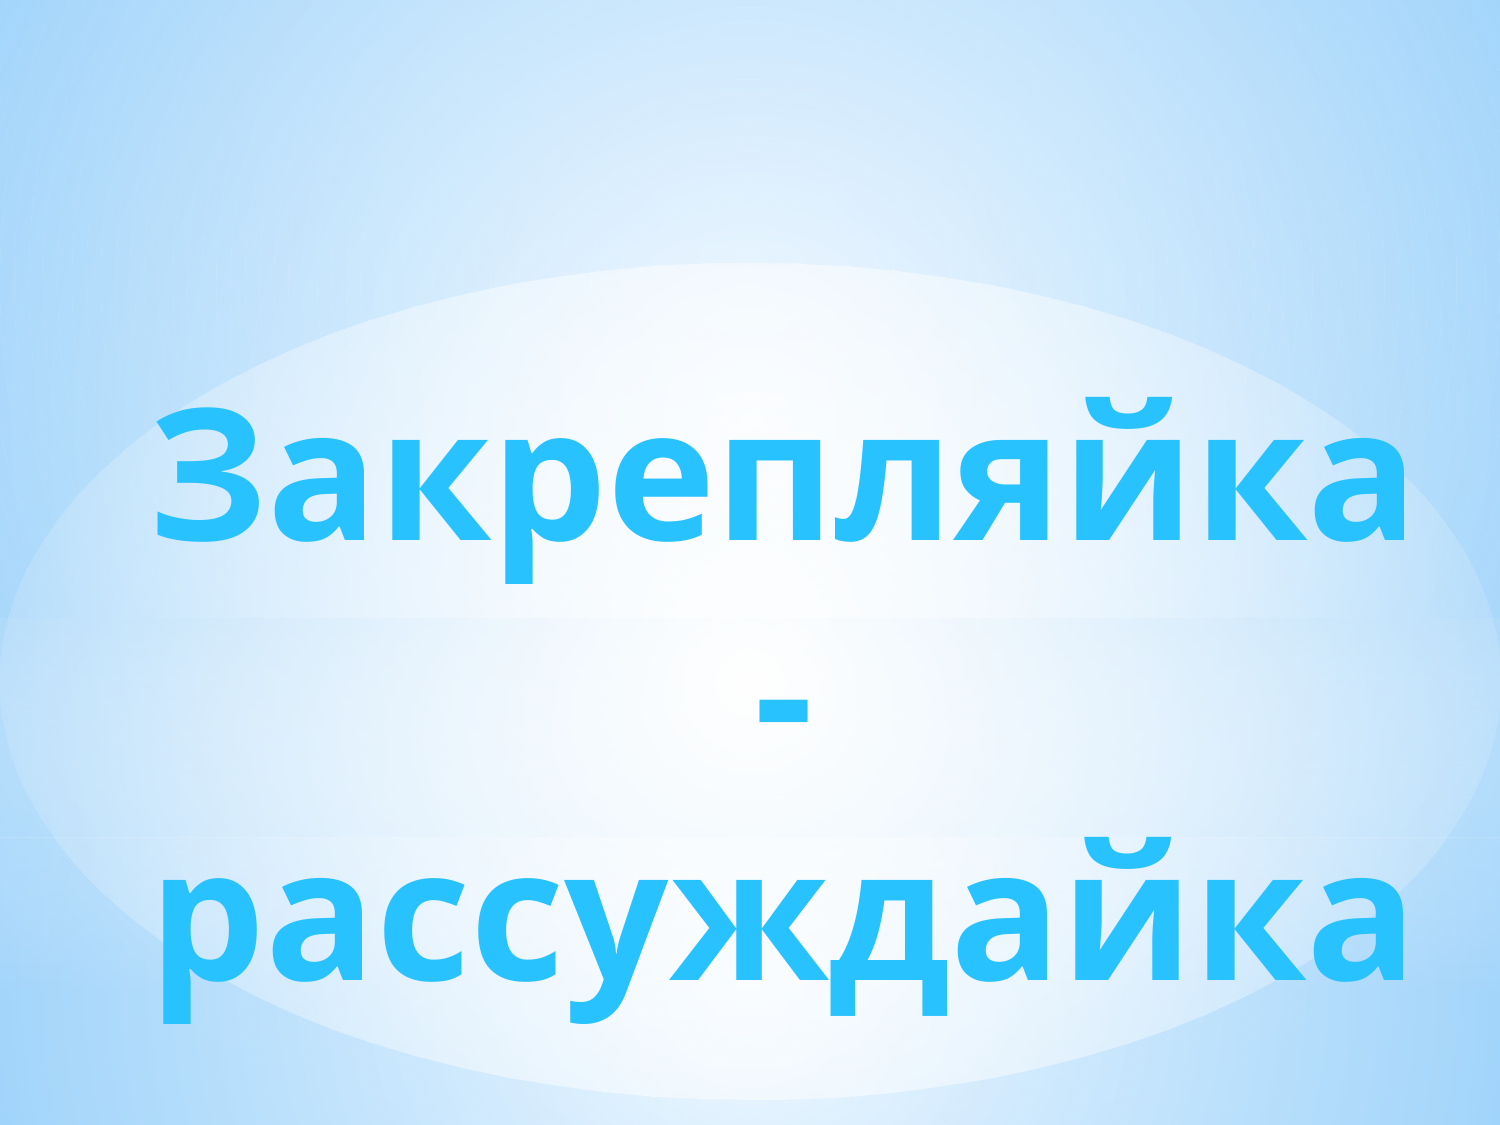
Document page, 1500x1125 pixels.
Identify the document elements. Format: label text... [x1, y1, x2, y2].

list Закрепляйка - рассуждайка [123, 349, 1437, 1025]
